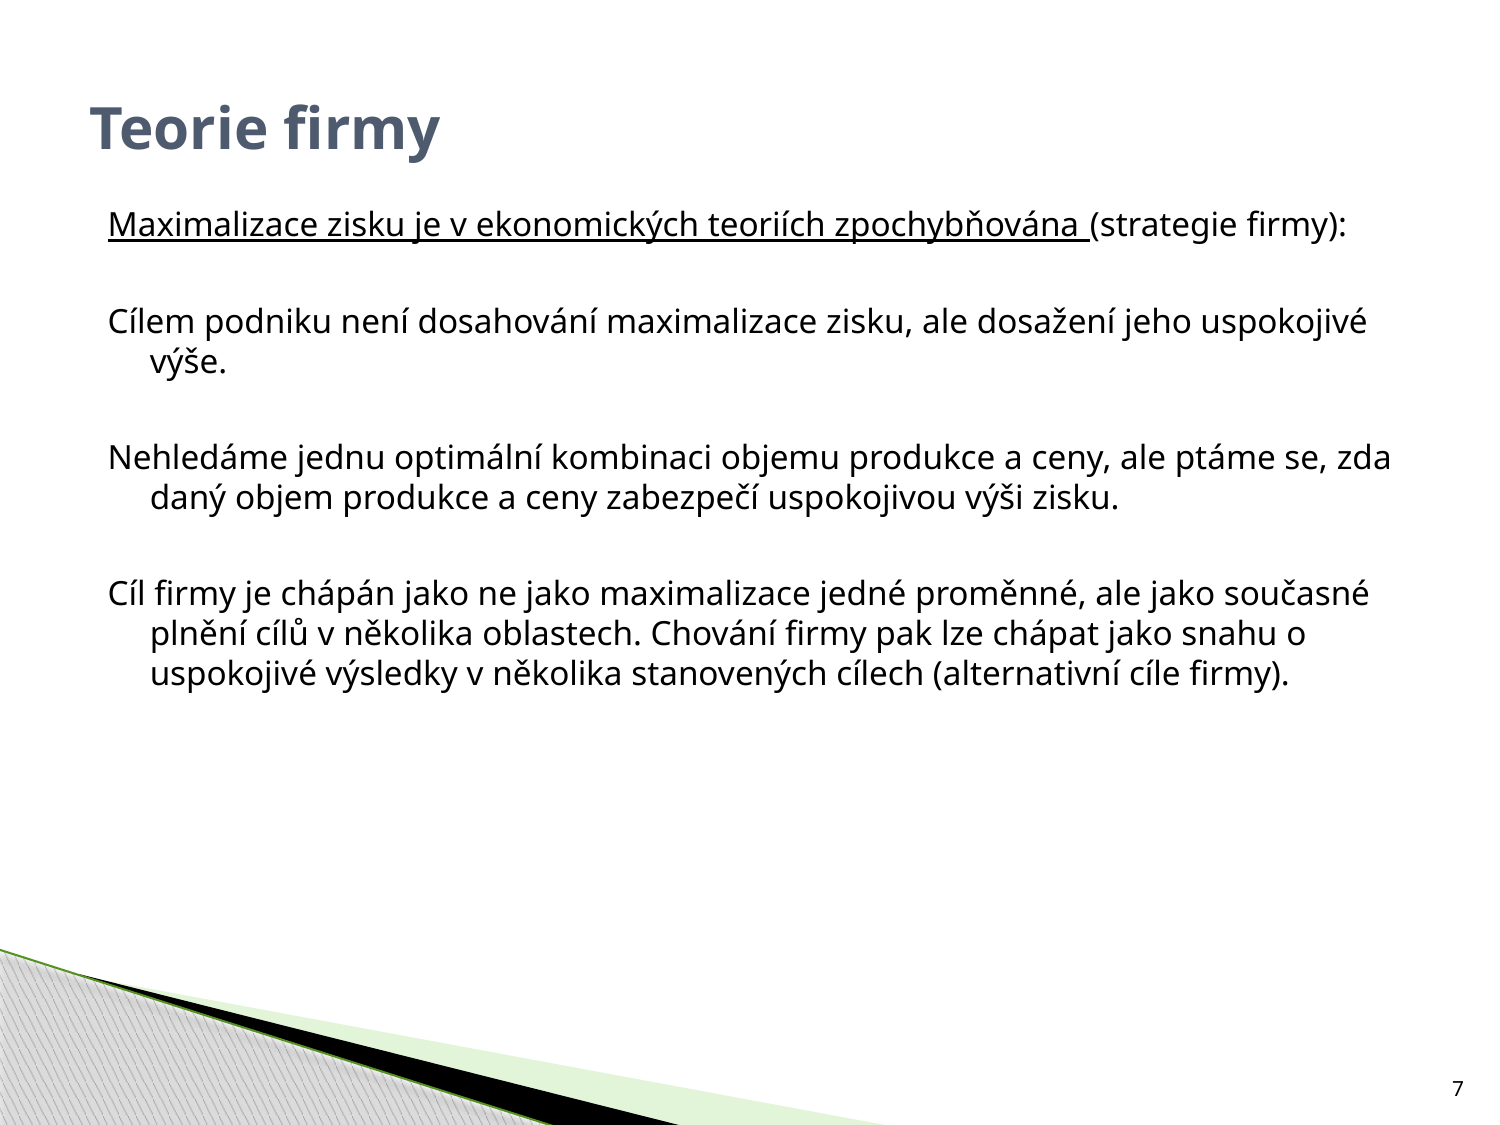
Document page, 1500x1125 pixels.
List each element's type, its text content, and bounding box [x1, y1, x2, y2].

title Teorie firmy [75, 45, 1365, 209]
slide_number 7 [1418, 1051, 1479, 1112]
list Maximalizace zisku je v ekonomických teoriích zpochybňována (strategie firmy): Cílem podniku není dosahování maximalizace zisku, ale dosažení jeho uspokojivé výše. Nehledáme jednu optimální kombinaci objemu produkce a ceny, ale ptáme se, zda daný objem produkce a ceny zabezpečí uspokojivou výši zisku. Cíl firmy je chápán jako ne jako maximalizace jedné proměnné, ale jako současné plnění cílů v několika oblastech. Chování firmy pak lze chápat jako snahu o uspokojivé výsledky v několika stanovených cílech (alternativní cíle firmy). [75, 196, 1459, 1094]
